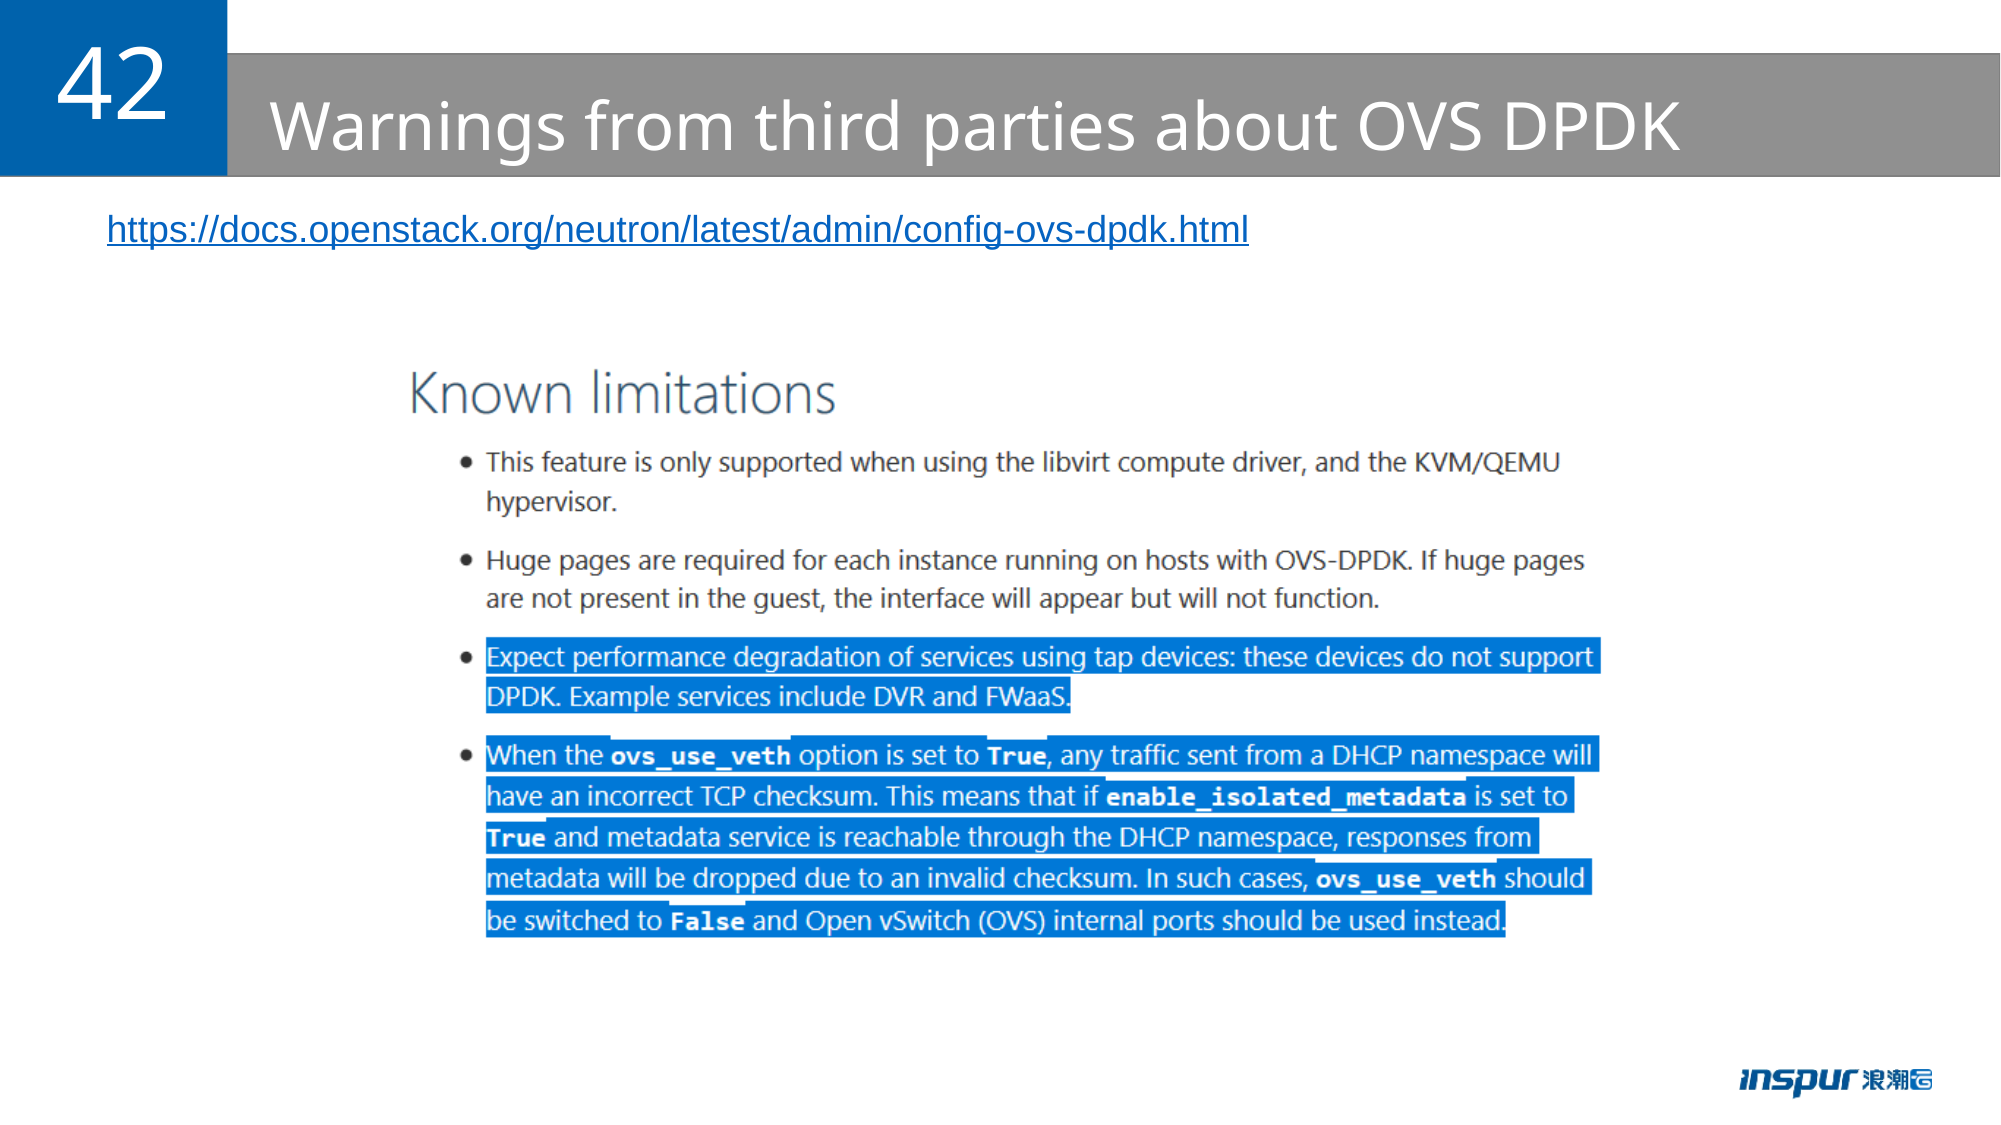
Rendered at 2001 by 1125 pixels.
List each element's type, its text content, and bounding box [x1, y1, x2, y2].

picture [403, 361, 1614, 945]
list 42 [0, 25, 228, 176]
picture [1738, 1068, 1932, 1104]
title Warnings from third parties about OVS DPDK [254, 48, 1793, 210]
text_box https://docs.openstack.org/neutron/latest/admin/config-ovs-dpdk.html [91, 197, 1299, 257]
